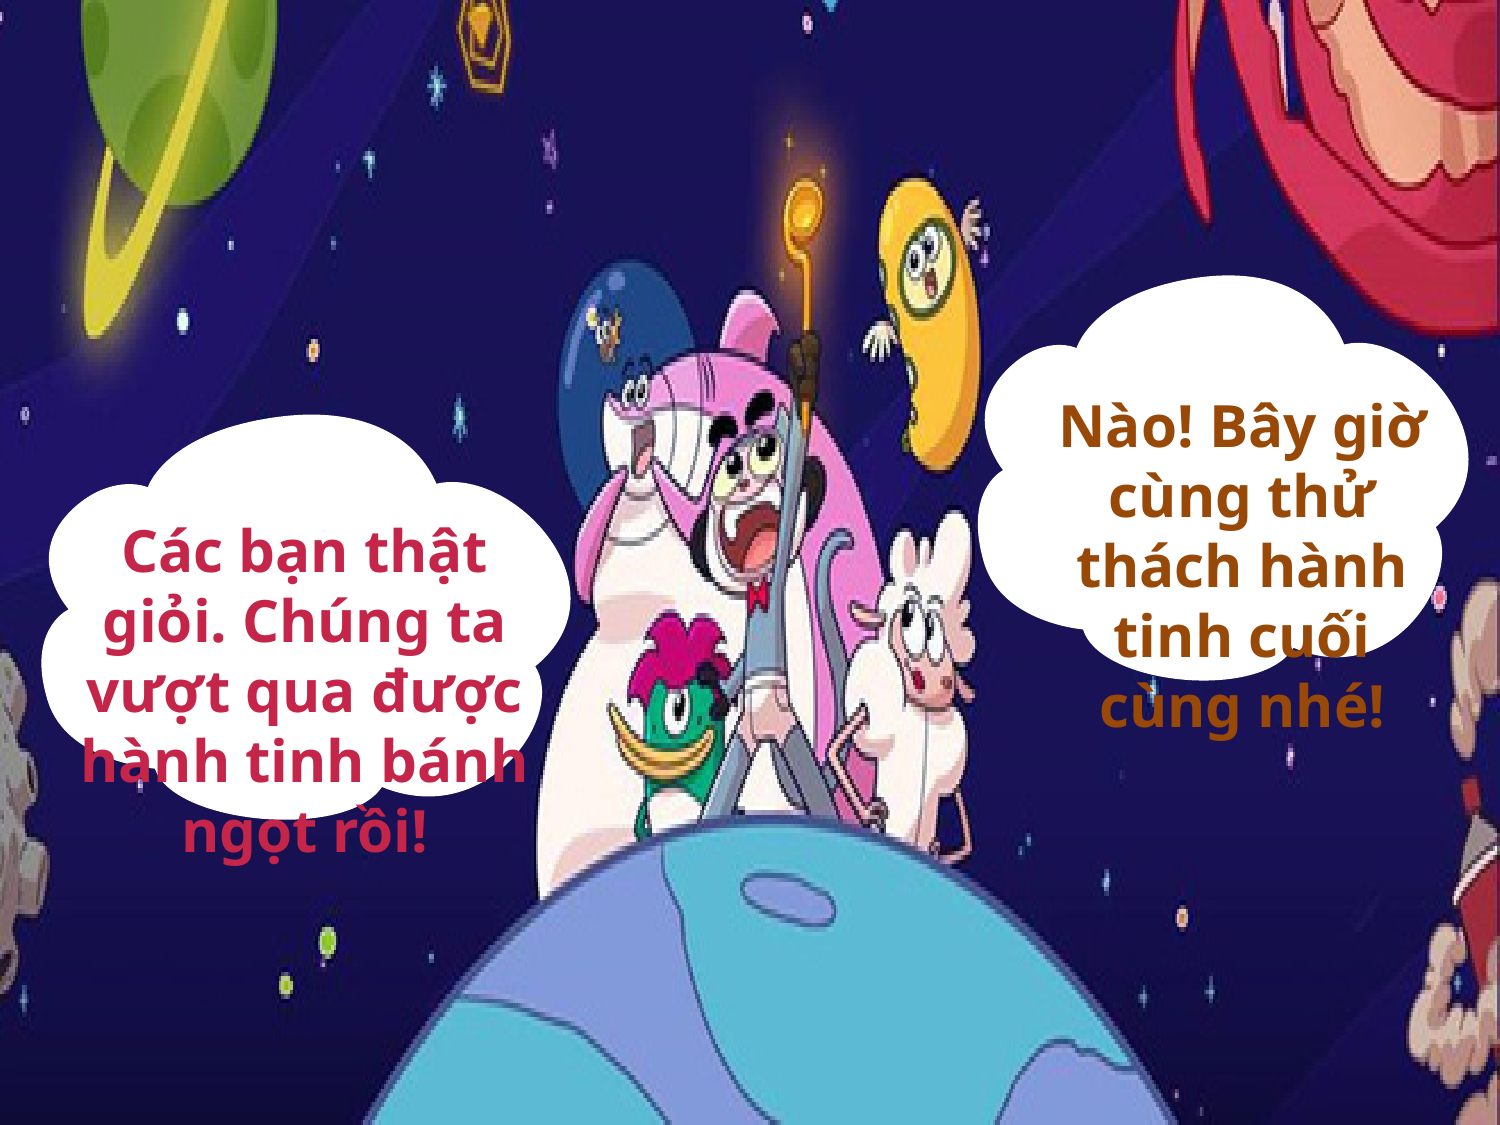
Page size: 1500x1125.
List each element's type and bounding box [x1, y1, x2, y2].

list [0, 0, 1500, 1125]
